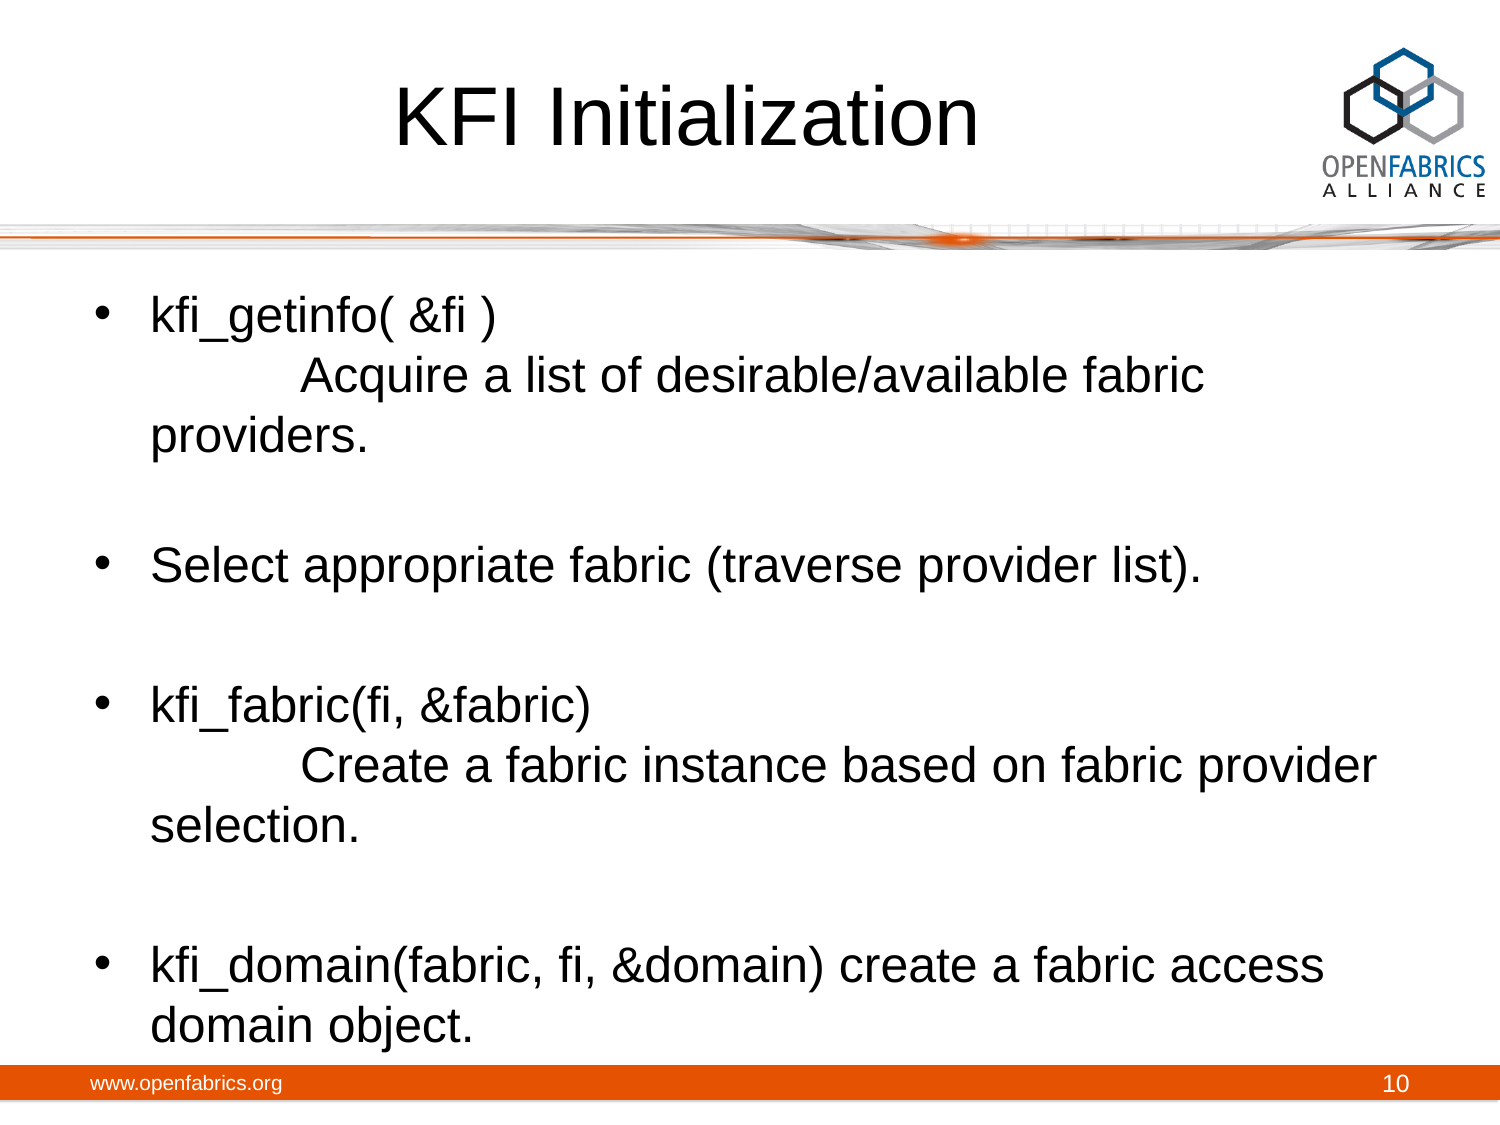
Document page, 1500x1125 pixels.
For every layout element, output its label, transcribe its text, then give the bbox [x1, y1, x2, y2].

picture [0, 224, 1500, 236]
list kfi_getinfo( &fi ) Acquire a list of desirable/available fabric providers. Select appropriate fabric (traverse provider list). kfi_fabric(fi, &fabric) Create a fabric instance based on fabric provider selection. kfi_domain(fabric, fi, &domain) create a fabric access domain object. [50, 275, 1450, 1053]
picture [1312, 37, 1494, 219]
footer www.openfabrics.org [75, 1052, 550, 1113]
picture [0, 239, 1500, 250]
slide_number 10 [1074, 1052, 1425, 1113]
title KFI Initialization [75, 37, 1300, 188]
